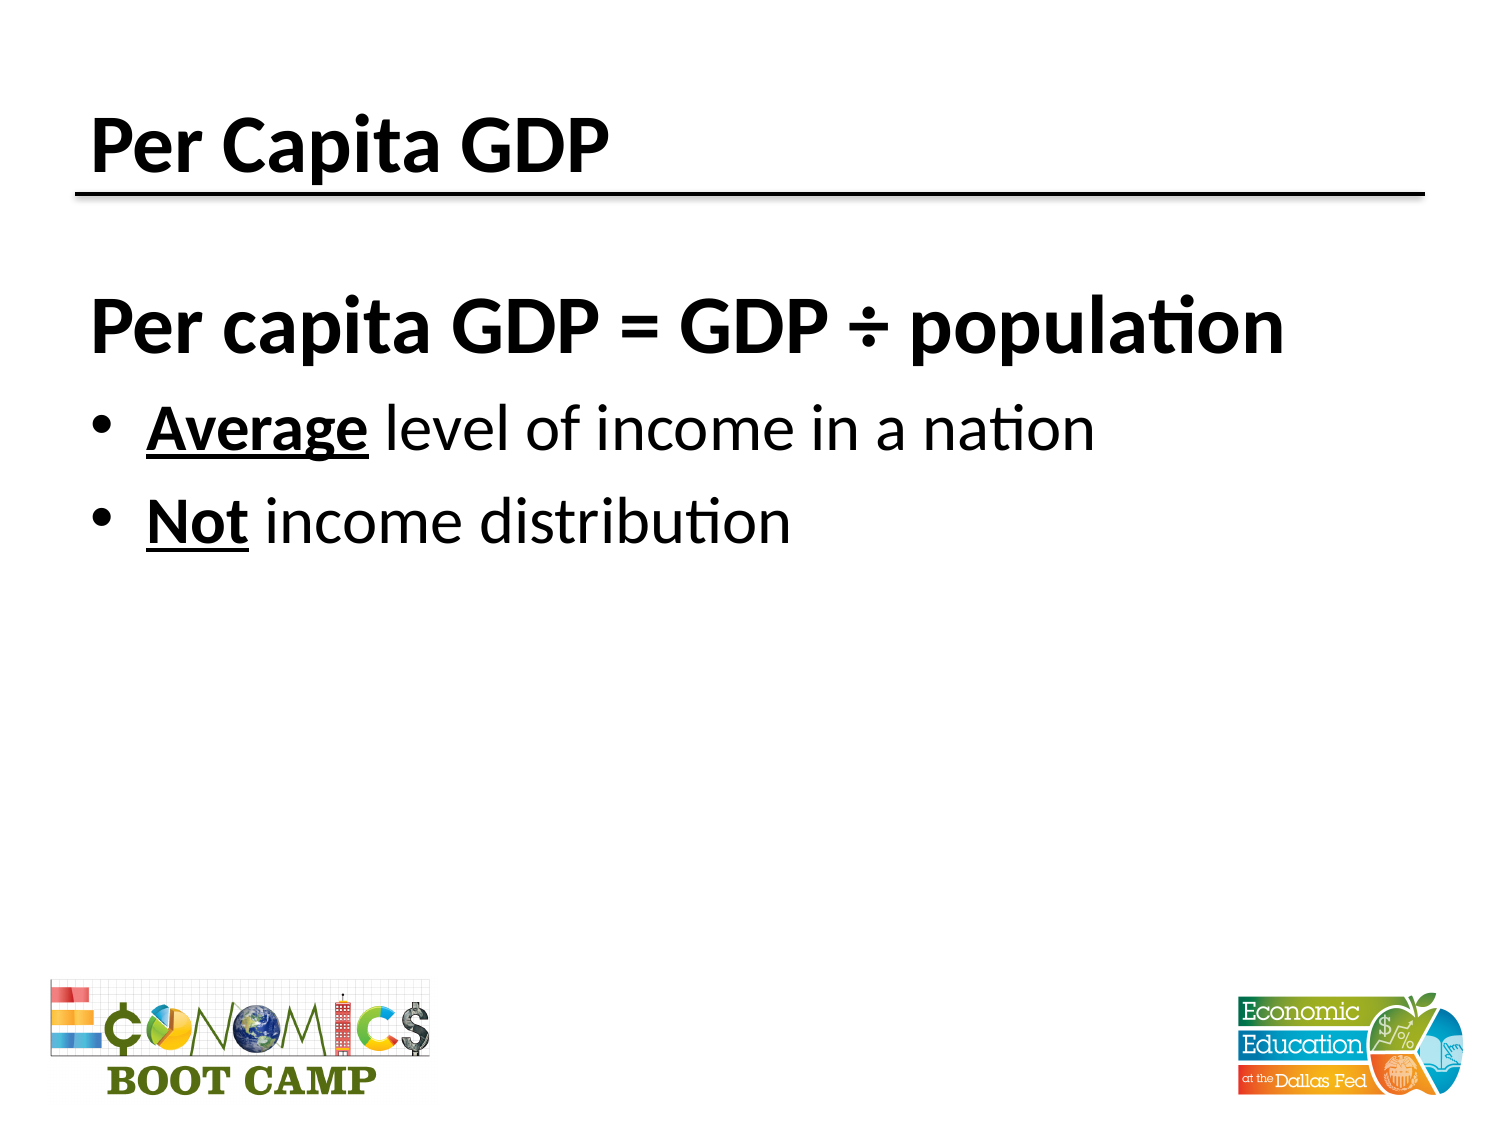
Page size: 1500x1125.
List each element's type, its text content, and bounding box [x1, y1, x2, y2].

title Per Capita GDP [75, 45, 1425, 233]
picture [47, 975, 438, 1105]
picture [1231, 987, 1468, 1105]
list Per capita GDP = GDP ÷ population Average level of income in a nation Not income distribution [75, 262, 1425, 980]
